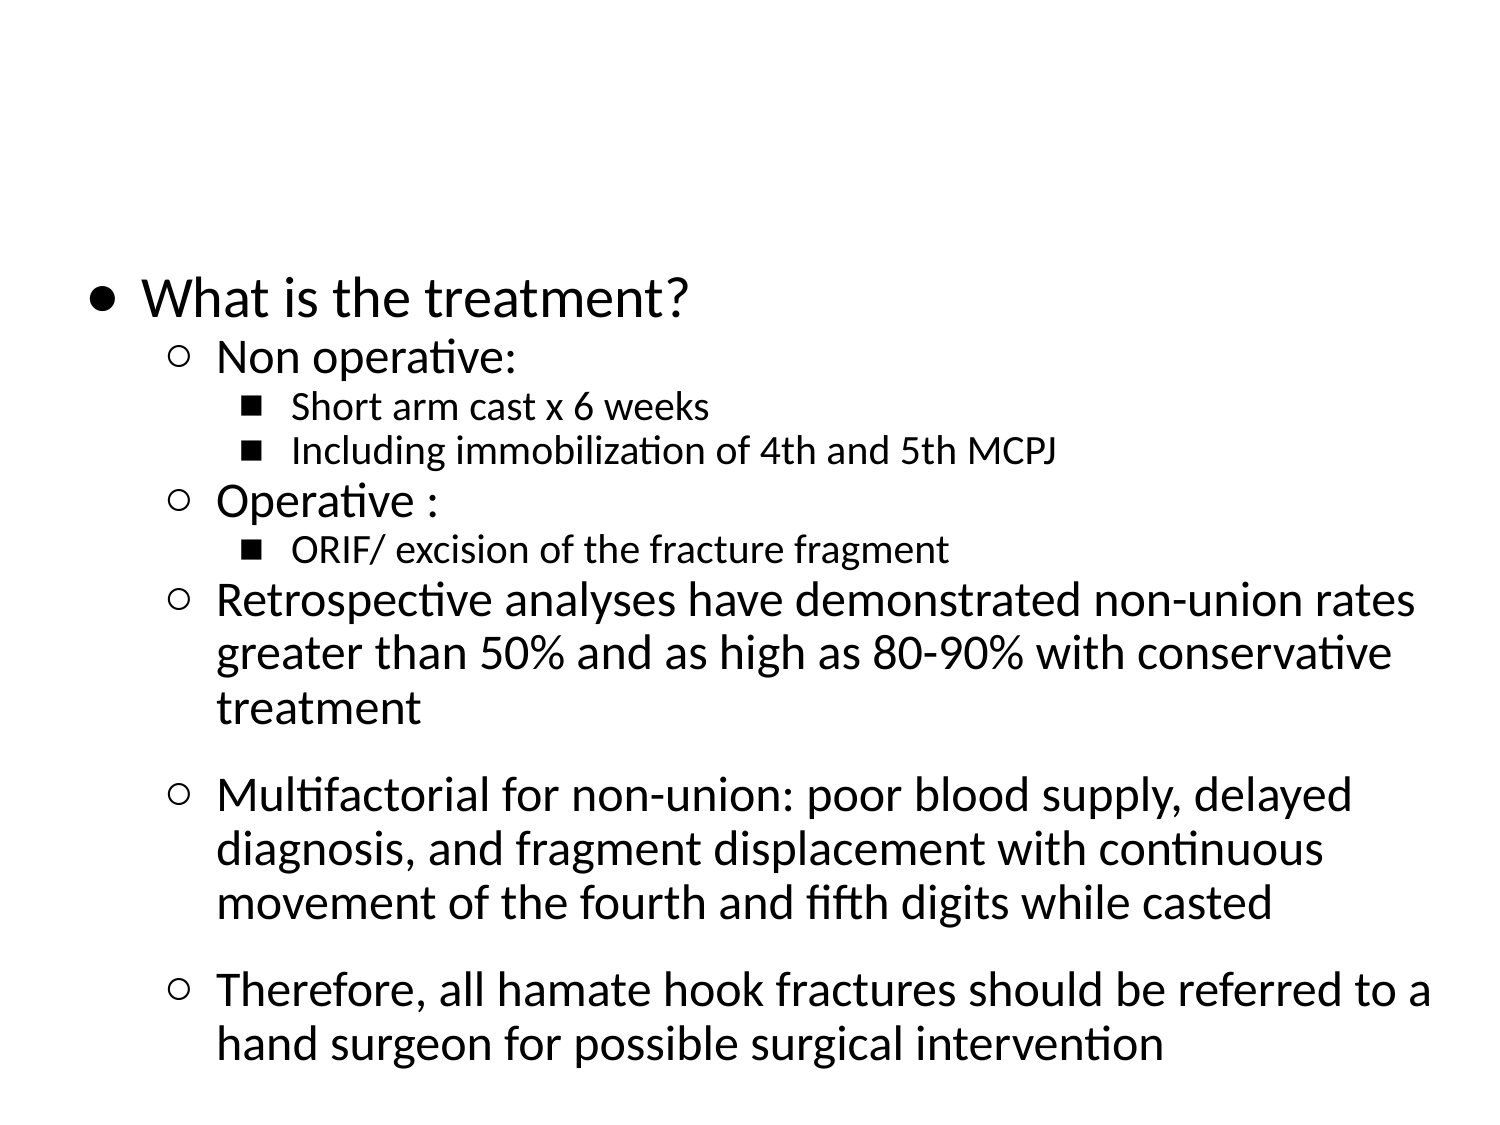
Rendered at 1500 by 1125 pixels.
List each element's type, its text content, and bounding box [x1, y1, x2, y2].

list What is the treatment? Non operative: Short arm cast x 6 weeks Including immobilization of 4th and 5th MCPJ Operative : ORIF/ excision of the fracture fragment Retrospective analyses have demonstrated non-union rates greater than 50% and as high as 80-90% with conservative treatment Multifactorial for non-union: poor blood supply, delayed diagnosis, and fragment displacement with continuous movement of the fourth and fifth digits while casted Therefore, all hamate hook fractures should be referred to a hand surgeon for possible surgical intervention [51, 252, 1449, 1000]
